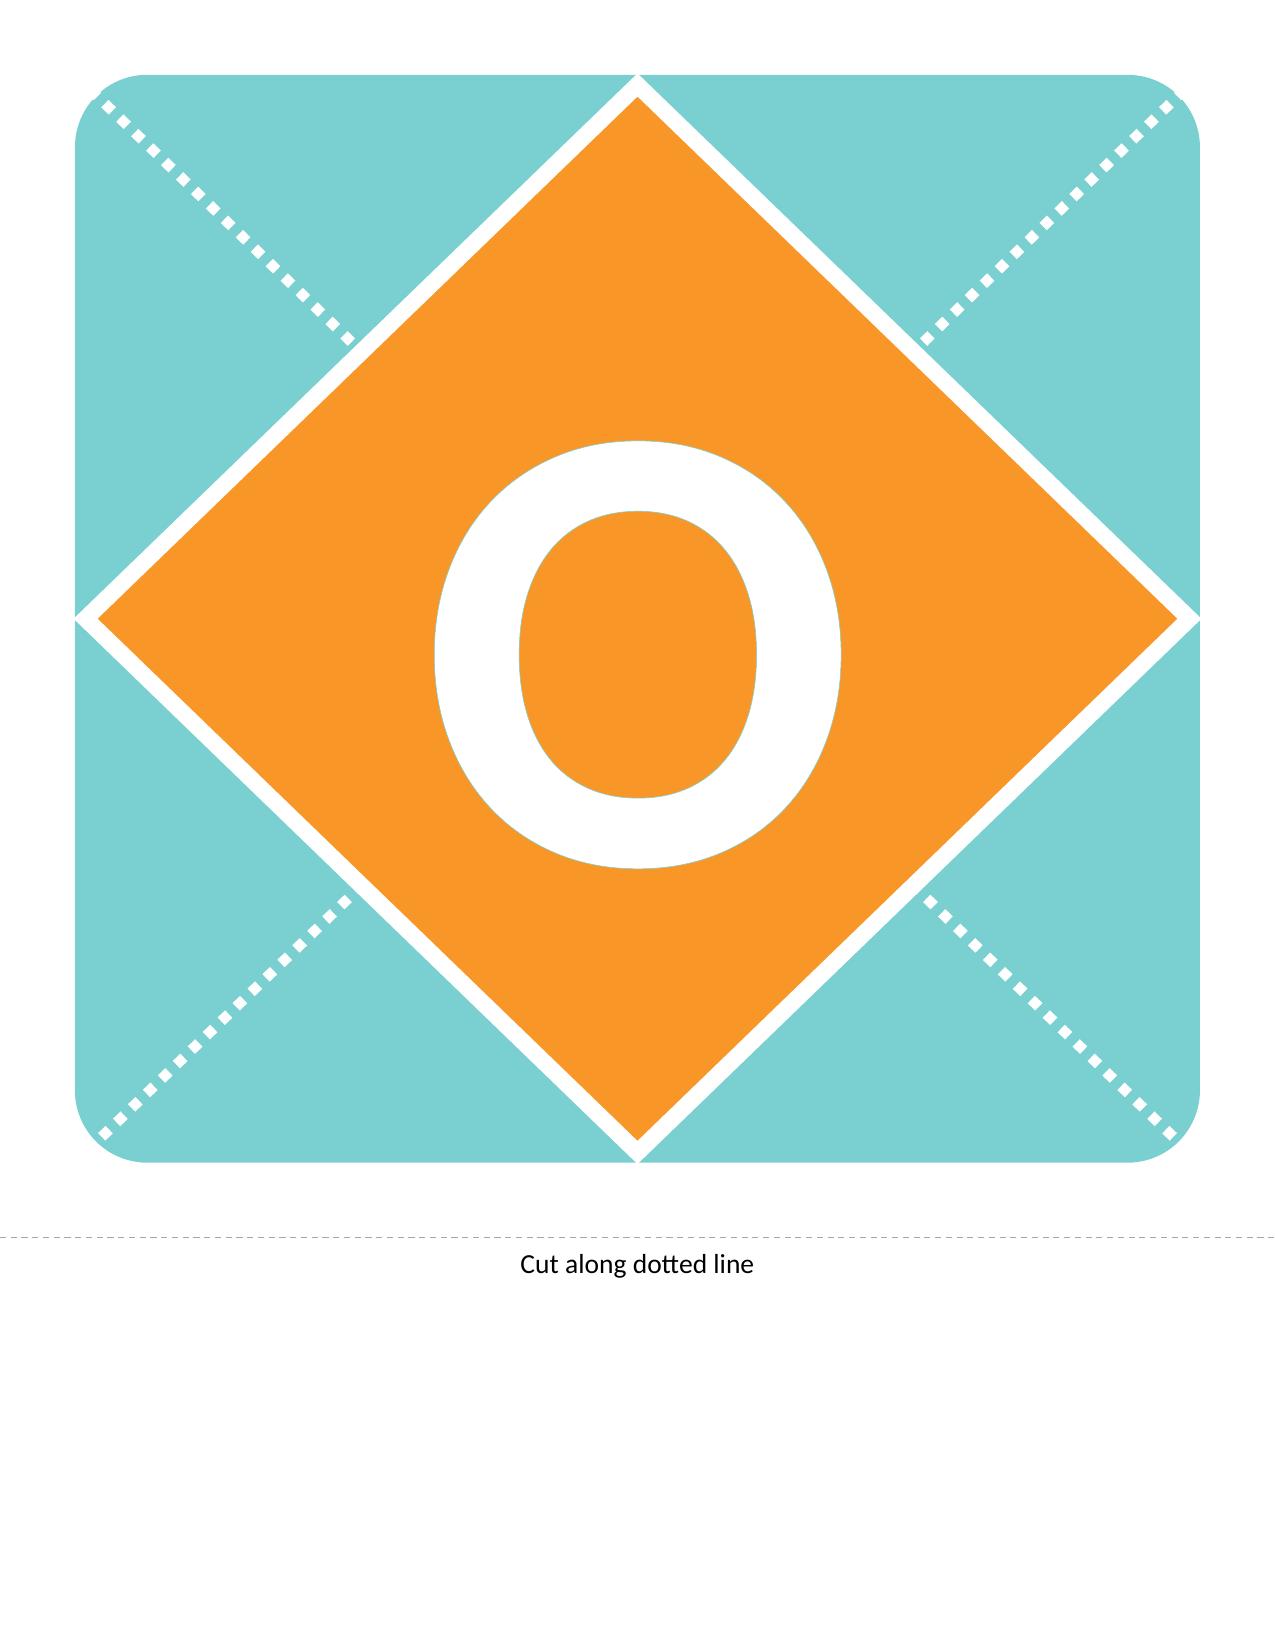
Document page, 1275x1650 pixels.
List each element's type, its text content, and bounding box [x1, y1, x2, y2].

title o [159, 150, 1116, 1062]
